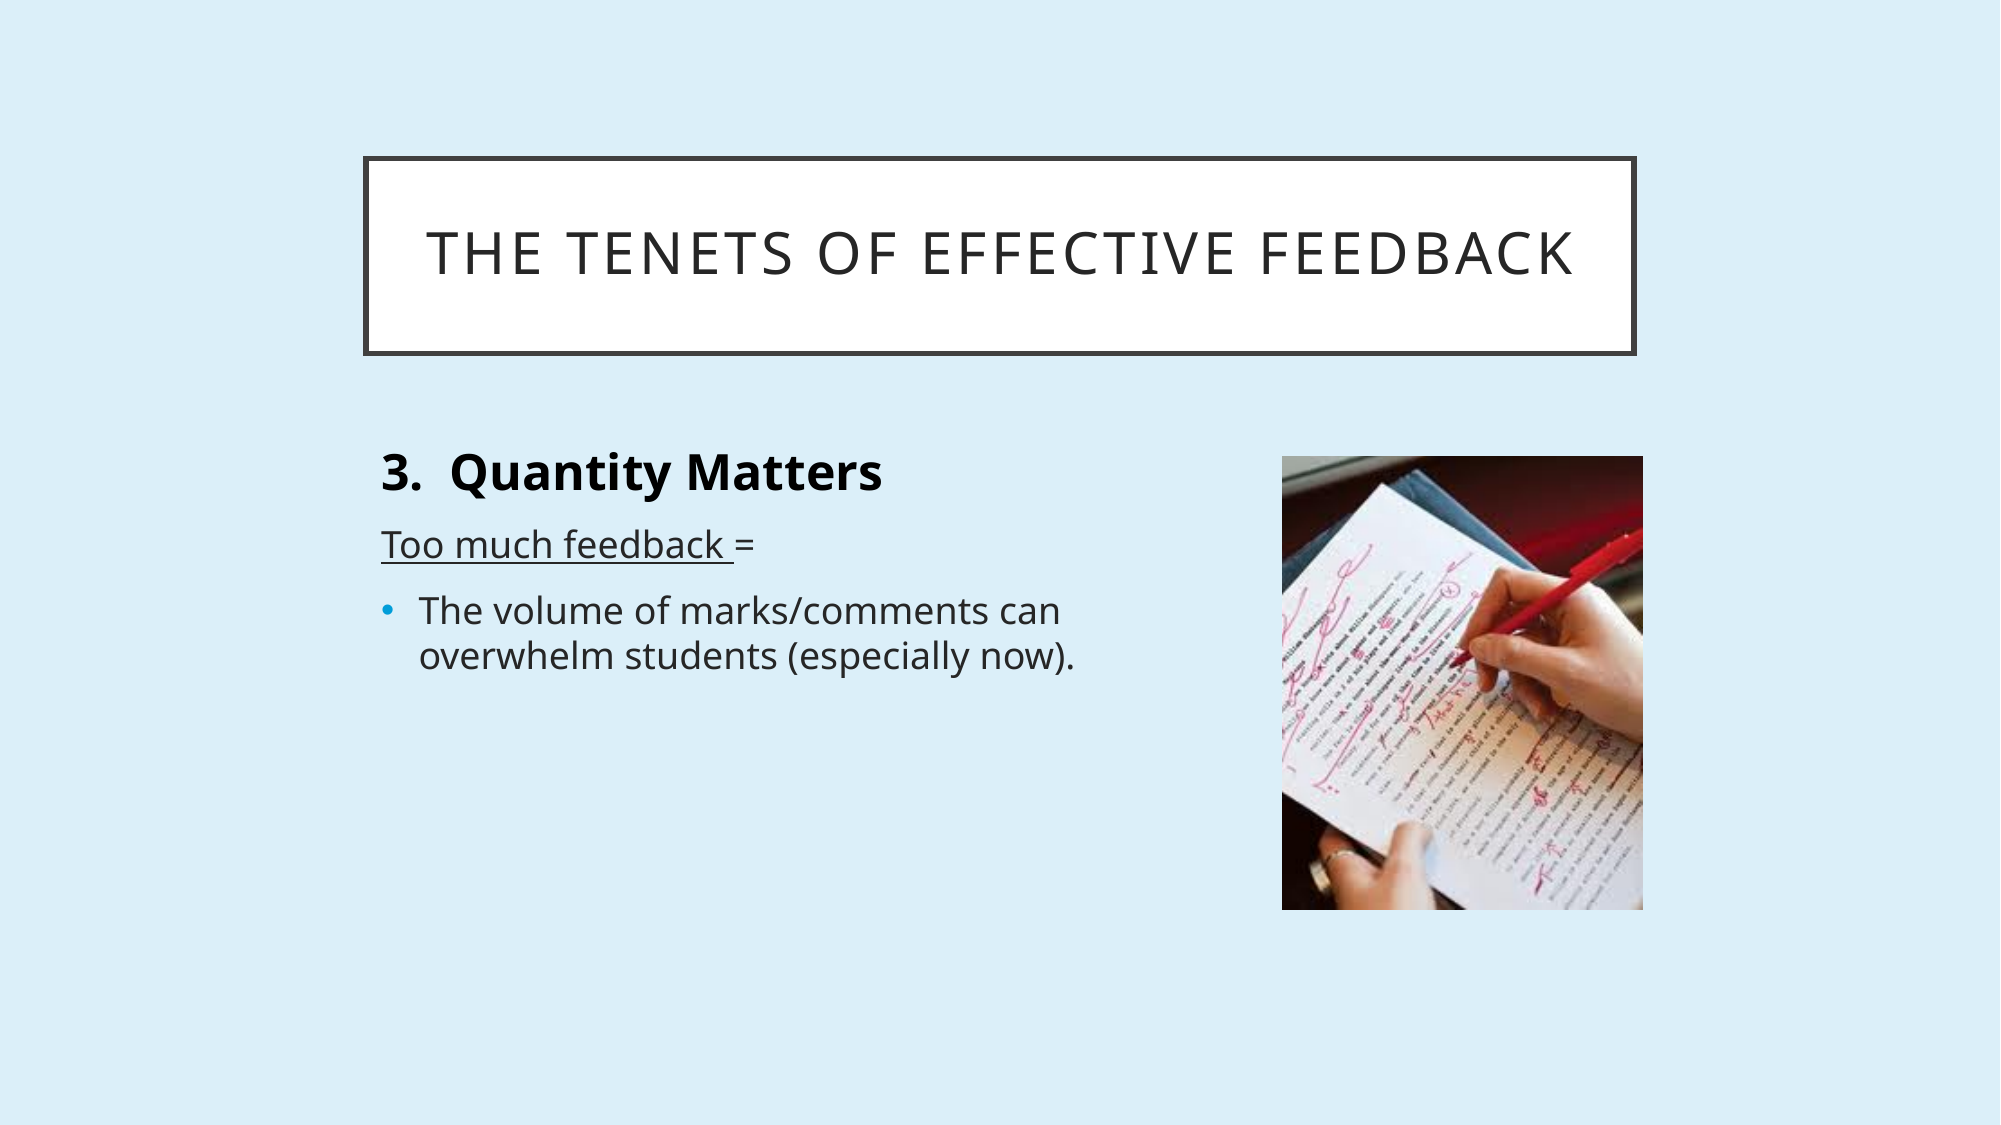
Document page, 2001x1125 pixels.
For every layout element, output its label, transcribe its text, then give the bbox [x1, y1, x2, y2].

list 3. Quantity Matters Too much feedback = The volume of marks/comments can overwhelm students (especially now). [366, 432, 1283, 942]
title The tenets of effective feedback [363, 156, 1637, 356]
picture [1282, 456, 1643, 910]
